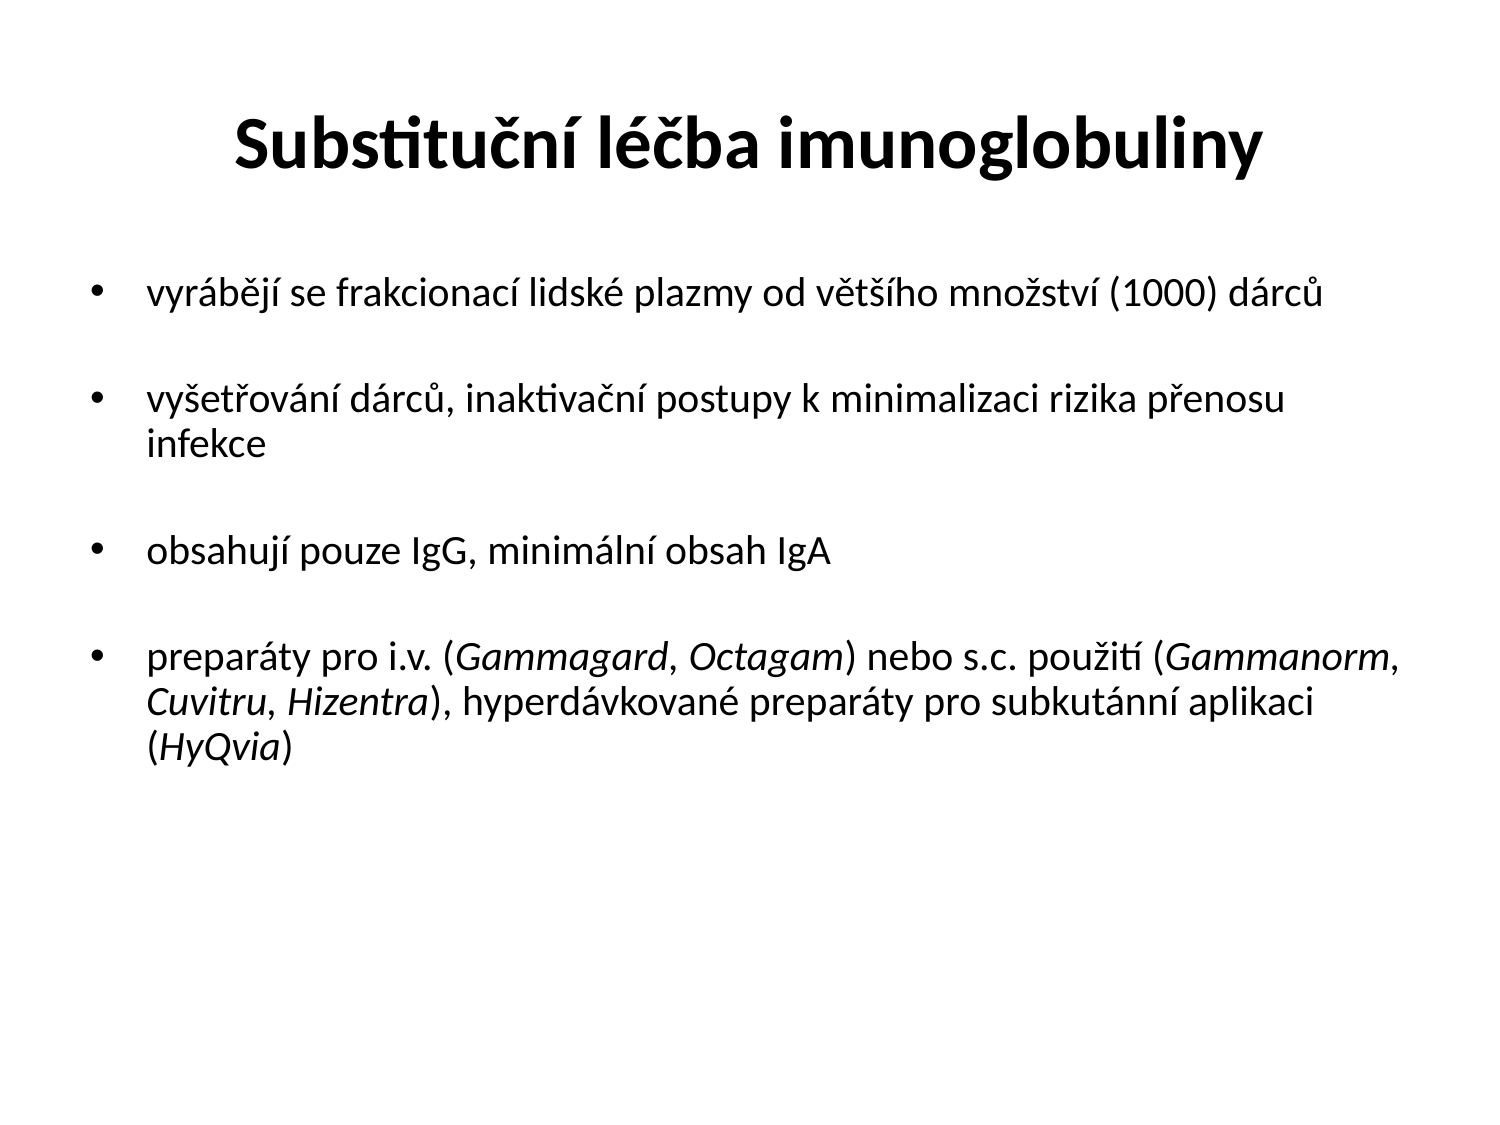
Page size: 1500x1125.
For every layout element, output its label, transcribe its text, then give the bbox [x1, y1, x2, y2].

list vyrábějí se frakcionací lidské plazmy od většího množství (1000) dárců vyšetřování dárců, inaktivační postupy k minimalizaci rizika přenosu infekce obsahují pouze IgG, minimální obsah IgA preparáty pro i.v. (Gammagard, Octagam) nebo s.c. použití (Gammanorm, Cuvitru, Hizentra), hyperdávkované preparáty pro subkutánní aplikaci (HyQvia) [75, 262, 1425, 1005]
title Substituční léčba imunoglobuliny [75, 45, 1425, 233]
